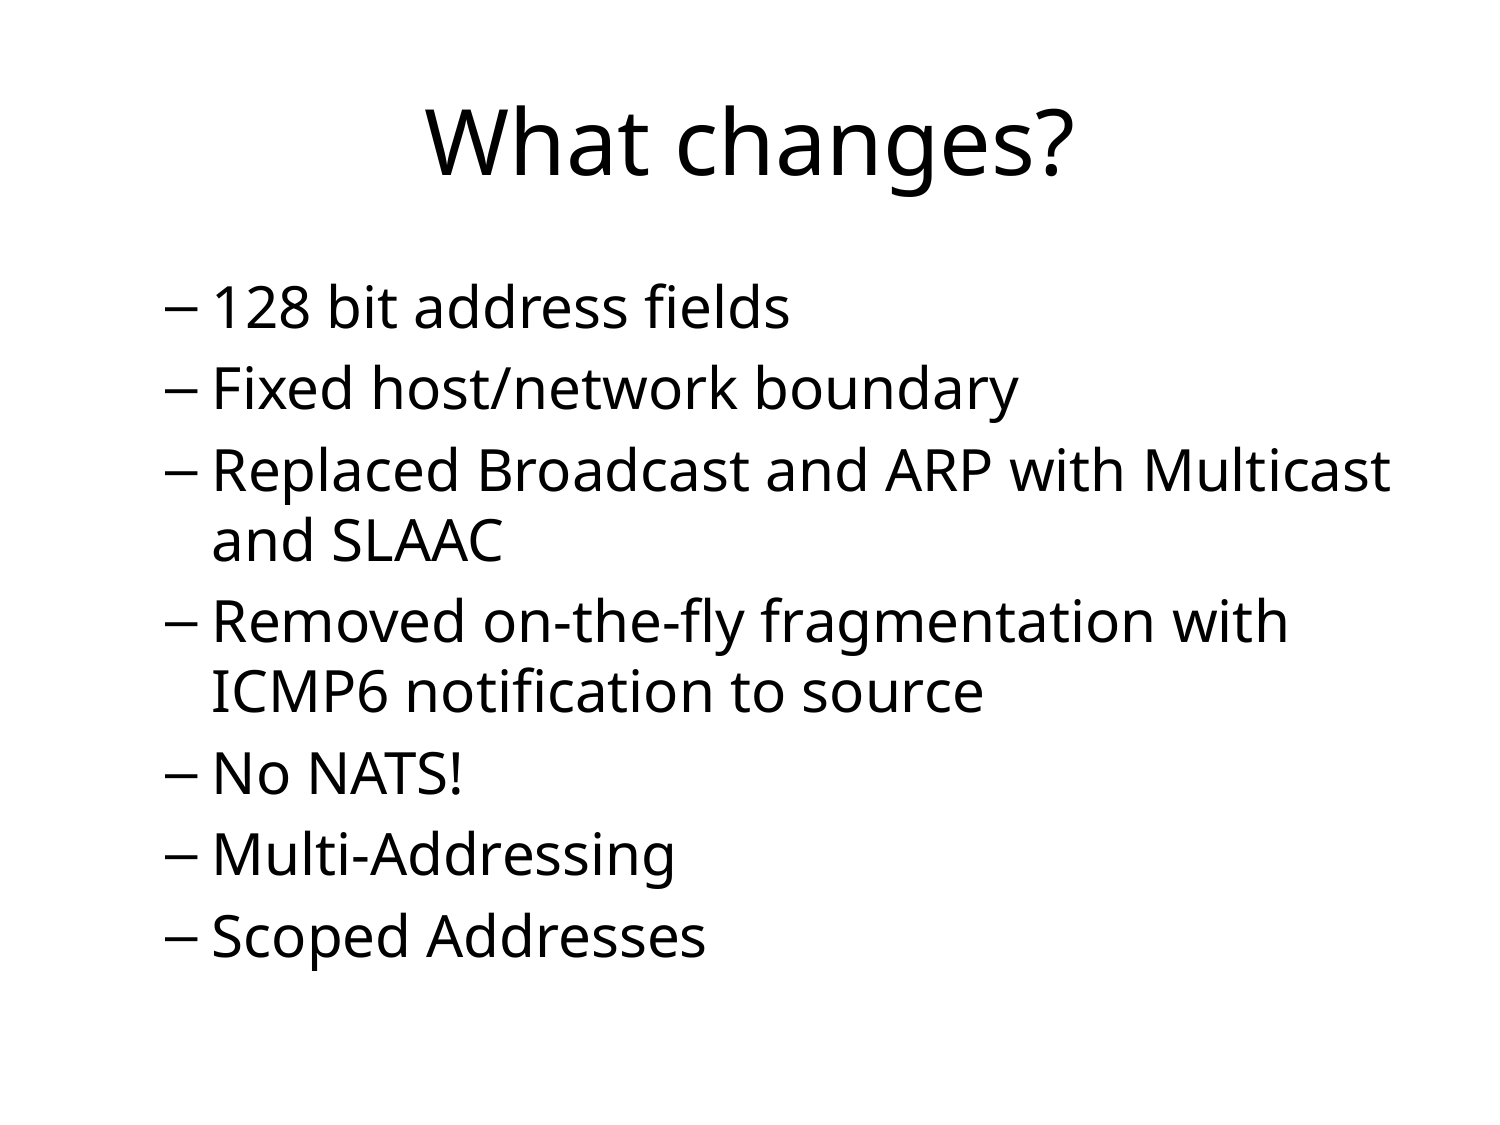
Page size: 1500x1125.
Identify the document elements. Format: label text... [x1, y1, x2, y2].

list 128 bit address fields Fixed host/network boundary Replaced Broadcast and ARP with Multicast and SLAAC Removed on-the-fly fragmentation with ICMP6 notification to source No NATS! Multi-Addressing Scoped Addresses [75, 262, 1425, 1005]
title What changes? [75, 45, 1425, 233]
